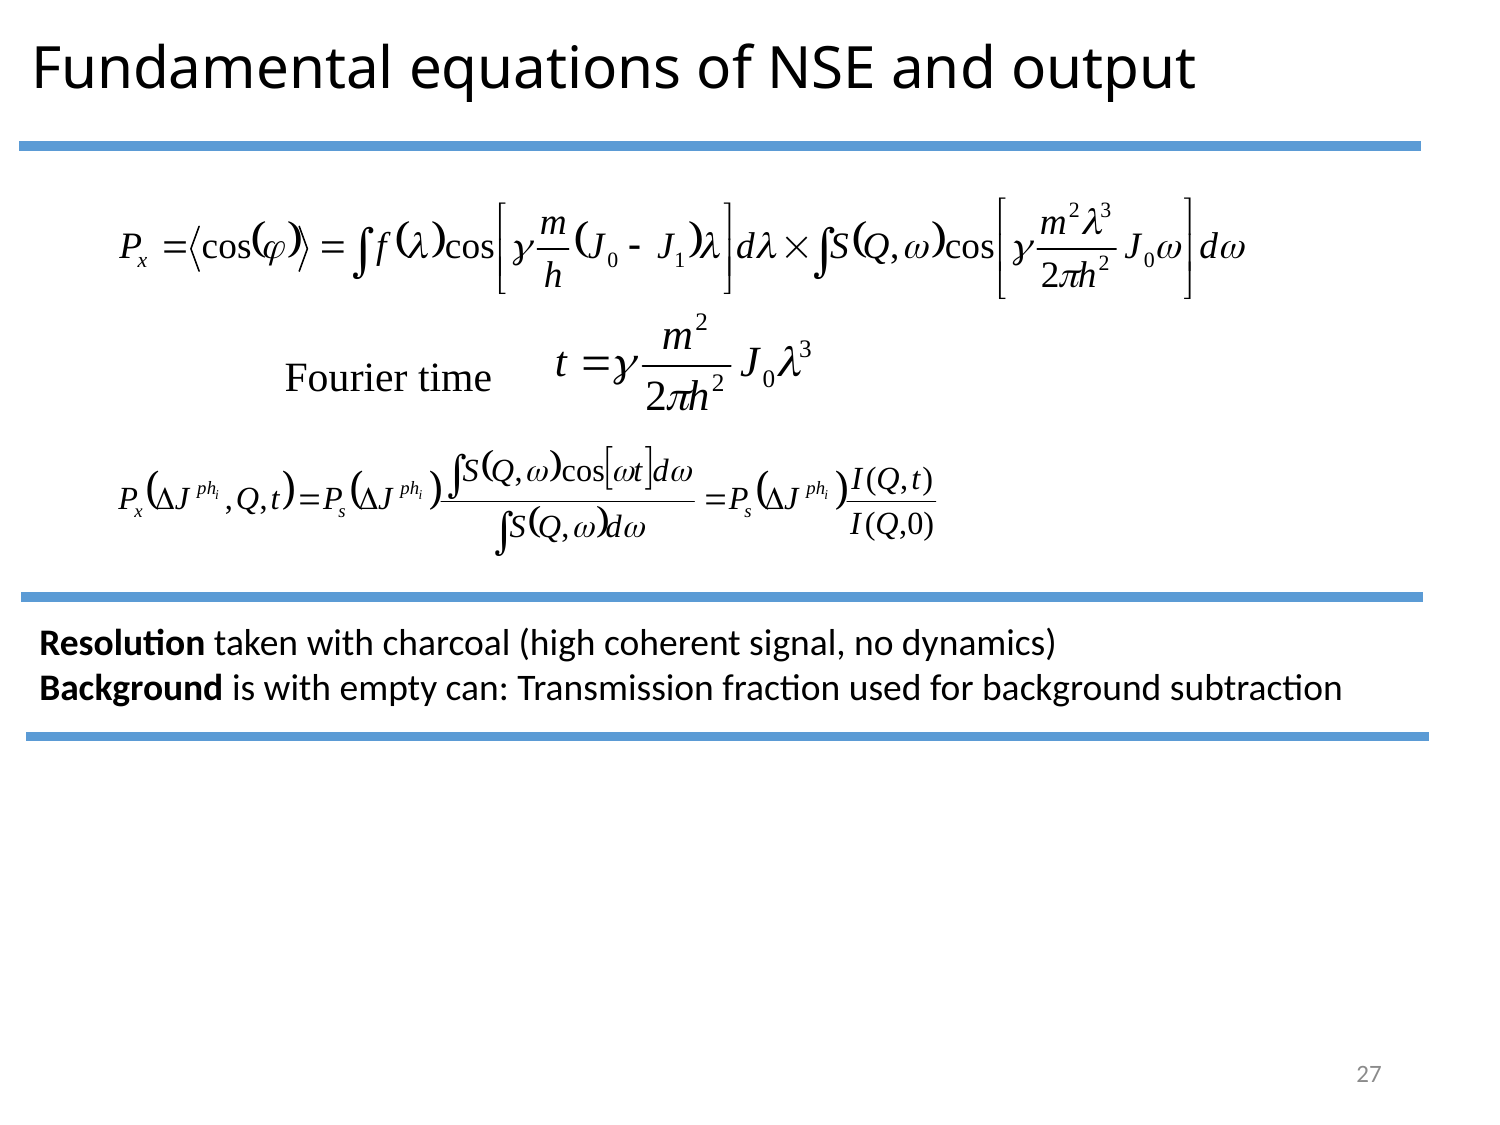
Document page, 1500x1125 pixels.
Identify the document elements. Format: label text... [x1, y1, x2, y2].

text_box Fundamental equations of NSE and output [16, 6, 1489, 133]
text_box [269, 301, 820, 420]
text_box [112, 442, 944, 561]
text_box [112, 189, 1254, 308]
slide_number 27 [1059, 1042, 1397, 1103]
text_box Resolution taken with charcoal (high coherent signal, no dynamics) Background is with empty can: Transmission fraction used for background subtraction [24, 610, 1360, 716]
